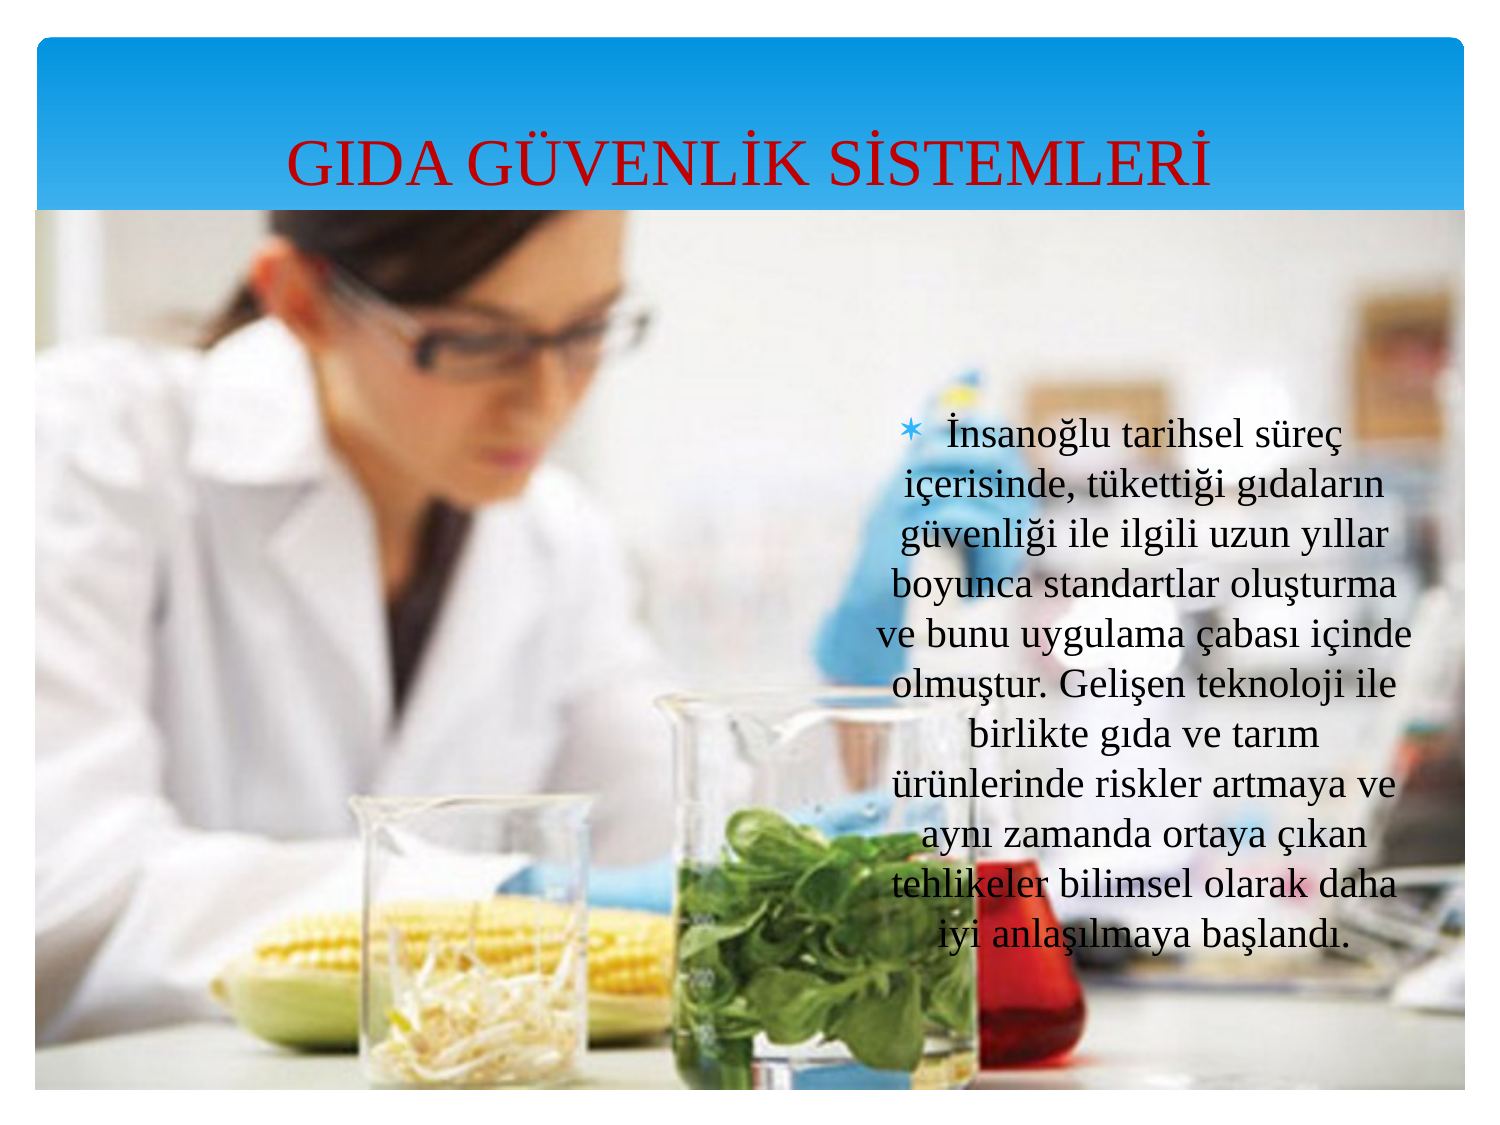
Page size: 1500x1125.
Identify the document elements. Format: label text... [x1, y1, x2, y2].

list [34, 210, 1466, 1091]
title GIDA GÜVENLİK SİSTEMLERİ [75, 55, 1425, 207]
